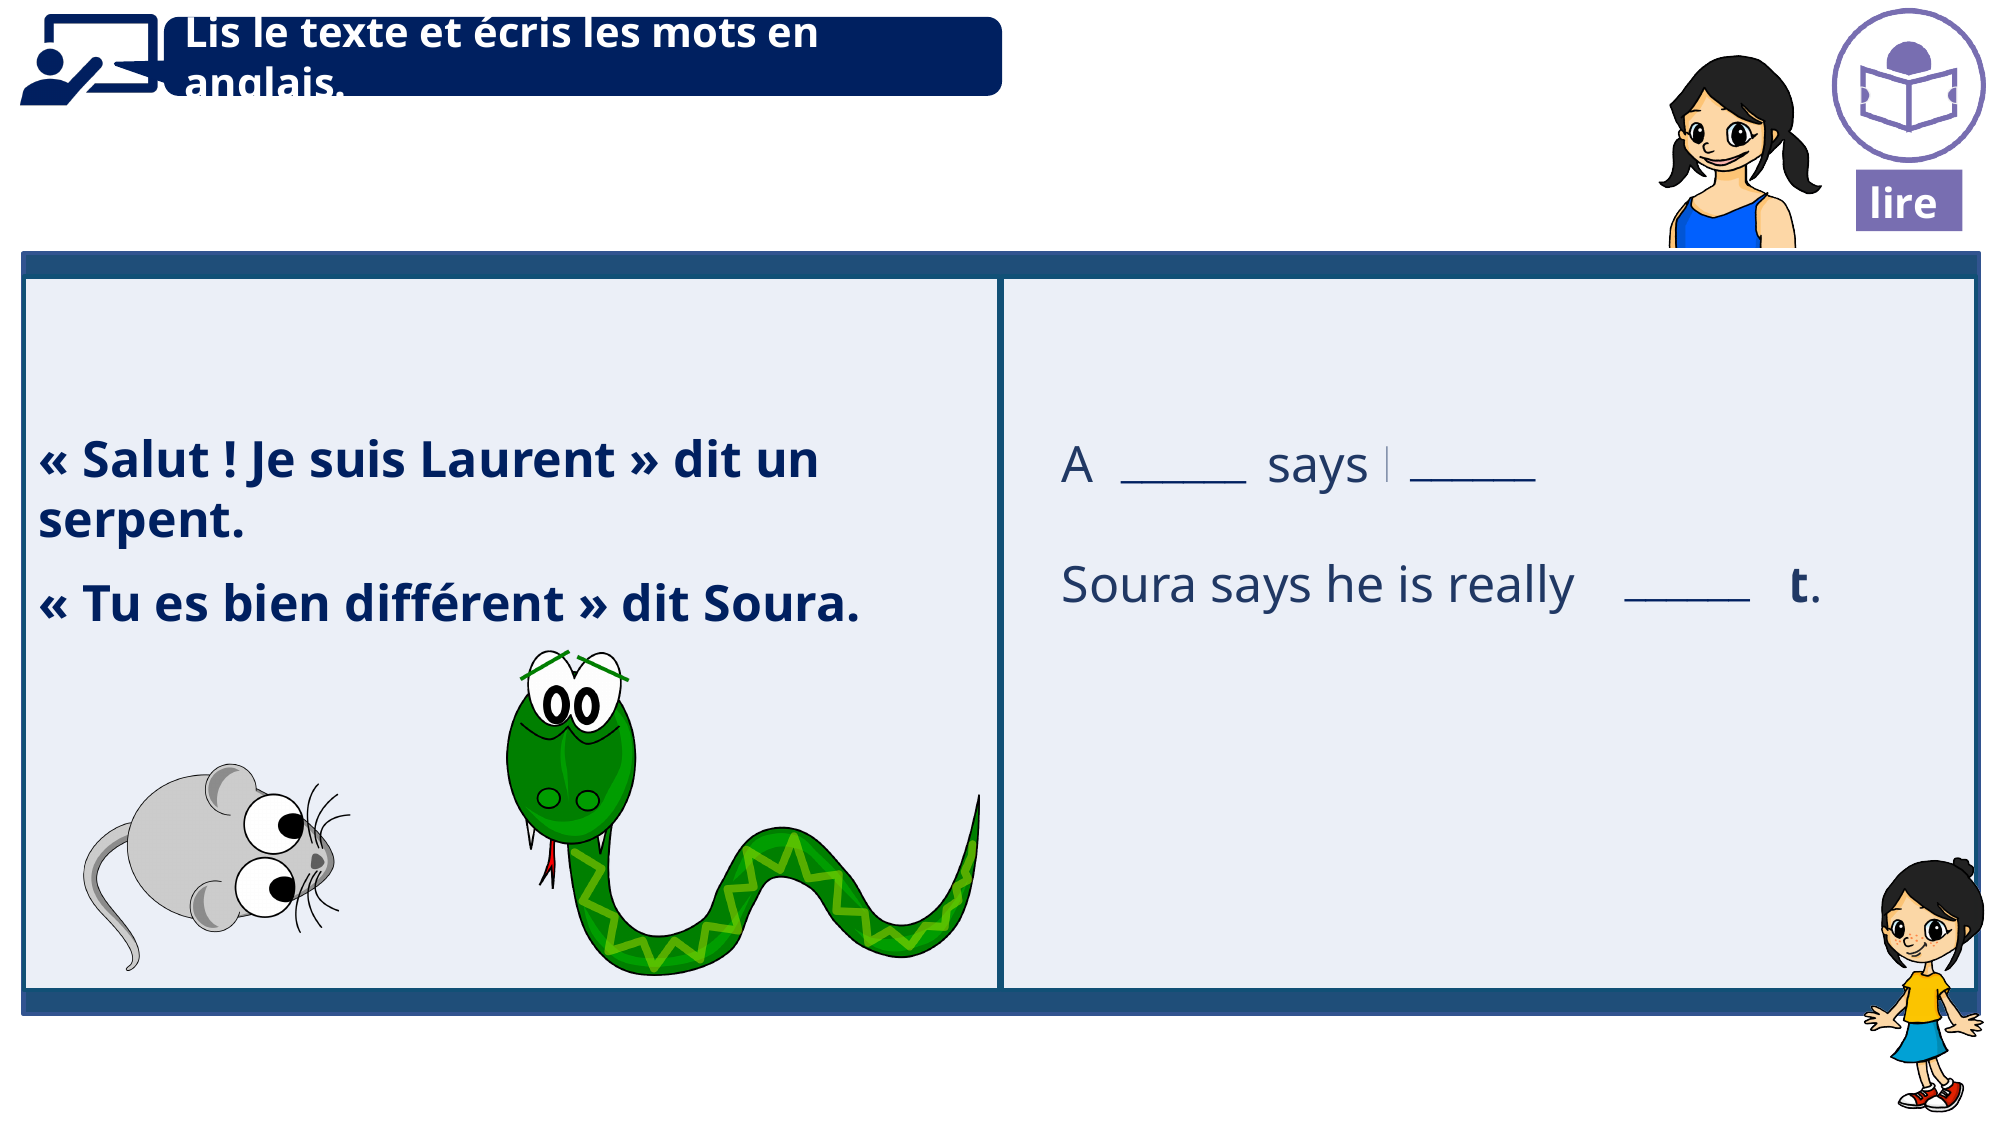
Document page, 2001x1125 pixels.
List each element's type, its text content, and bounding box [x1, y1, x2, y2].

text_box ______ [1580, 543, 1795, 617]
text_box [21, 251, 1981, 1016]
text_box « Tu es bien différent » dit Soura. [24, 564, 1029, 639]
text_box ______ [1385, 423, 1561, 497]
picture [13, 0, 165, 135]
picture [1846, 852, 2000, 1125]
text_box Lis le texte et écris les mots en anglais. [170, 16, 1003, 96]
picture [1612, 0, 2000, 248]
picture [72, 741, 356, 1002]
text_box ______ [1095, 425, 1272, 499]
text_box A snake says Hi! Soura says he is really different. [1046, 425, 1976, 681]
text_box [1000, 274, 1978, 992]
title lire [1854, 188, 2000, 243]
text_box « Salut ! Je suis Laurent » dit un serpent. [24, 420, 1000, 555]
text_box [22, 274, 1000, 992]
picture [506, 649, 980, 976]
